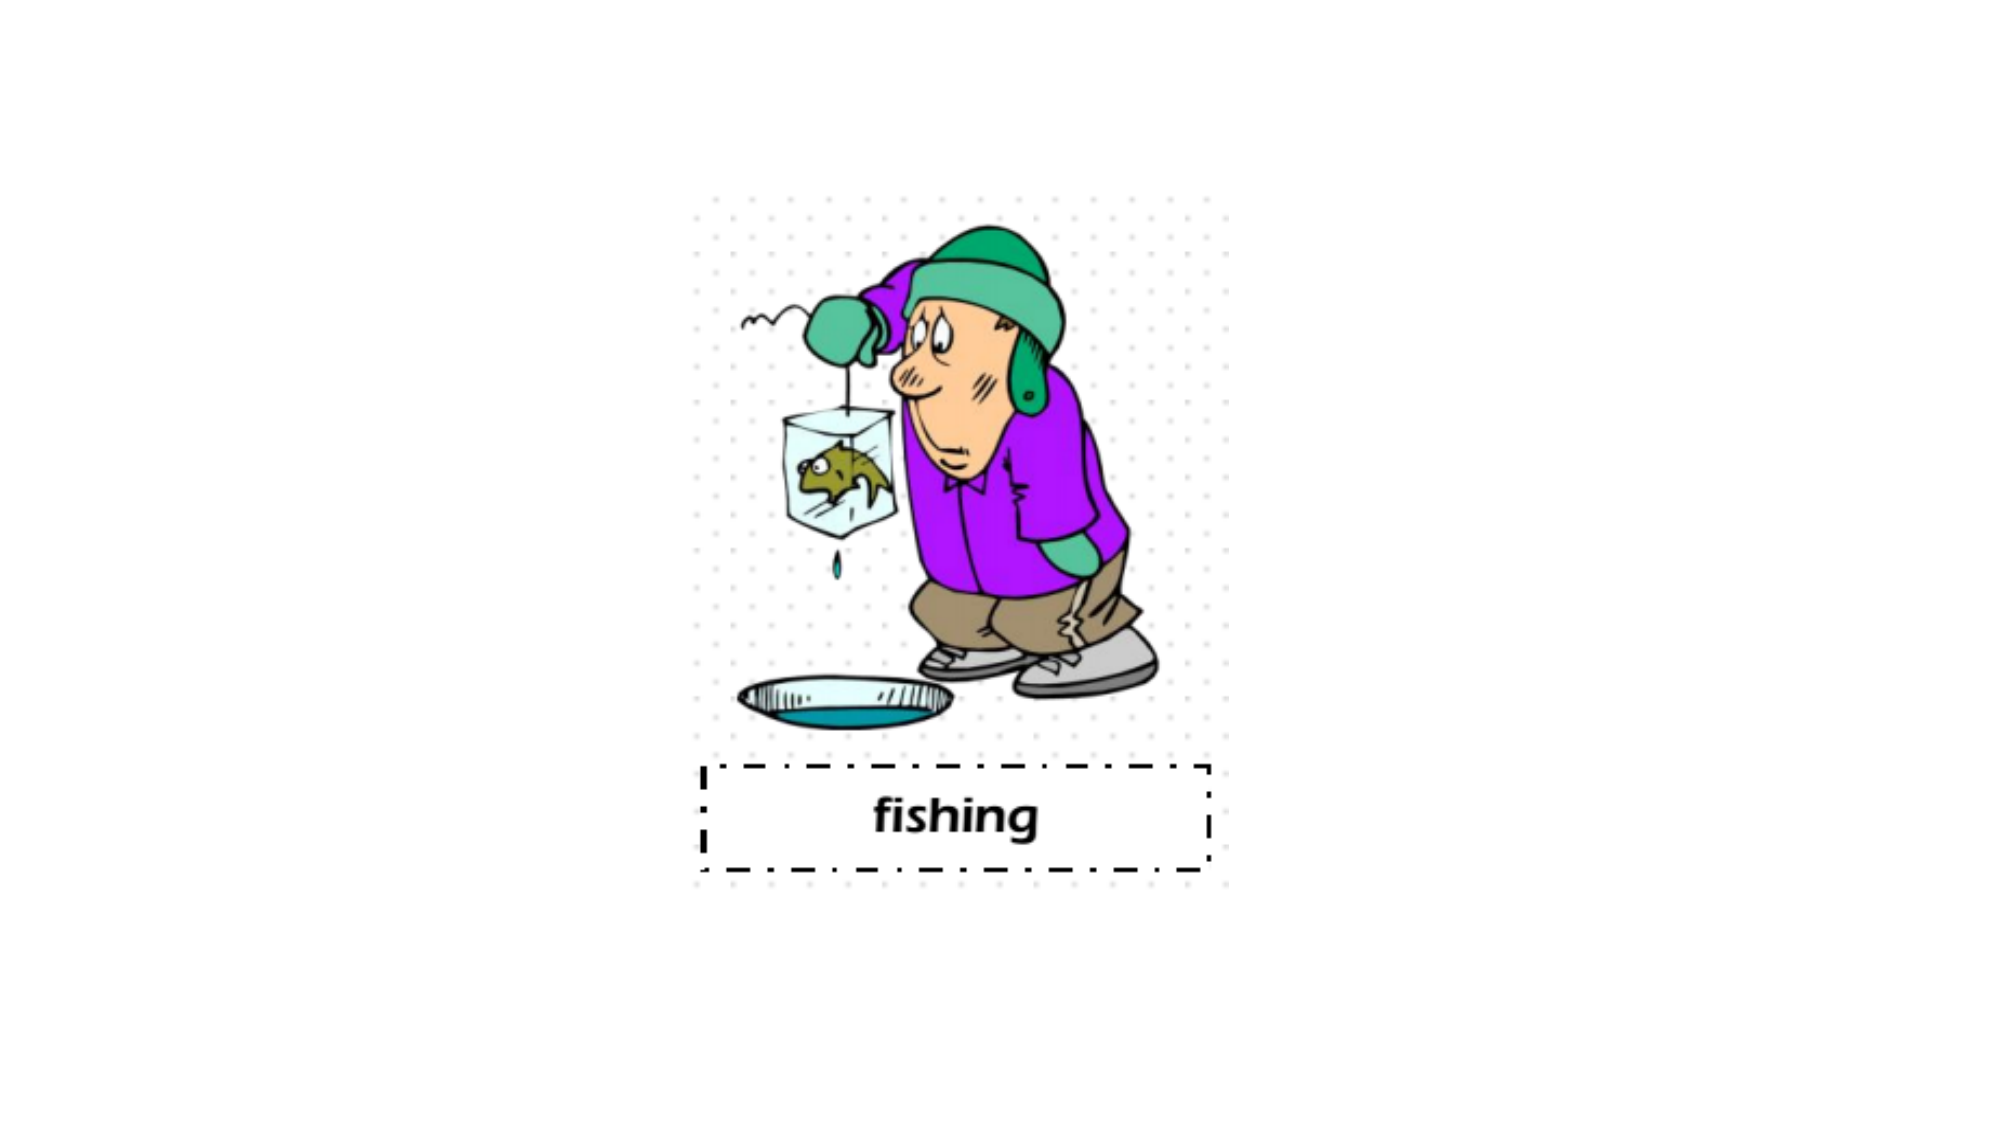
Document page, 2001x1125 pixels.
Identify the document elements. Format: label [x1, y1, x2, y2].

picture [688, 195, 1229, 899]
